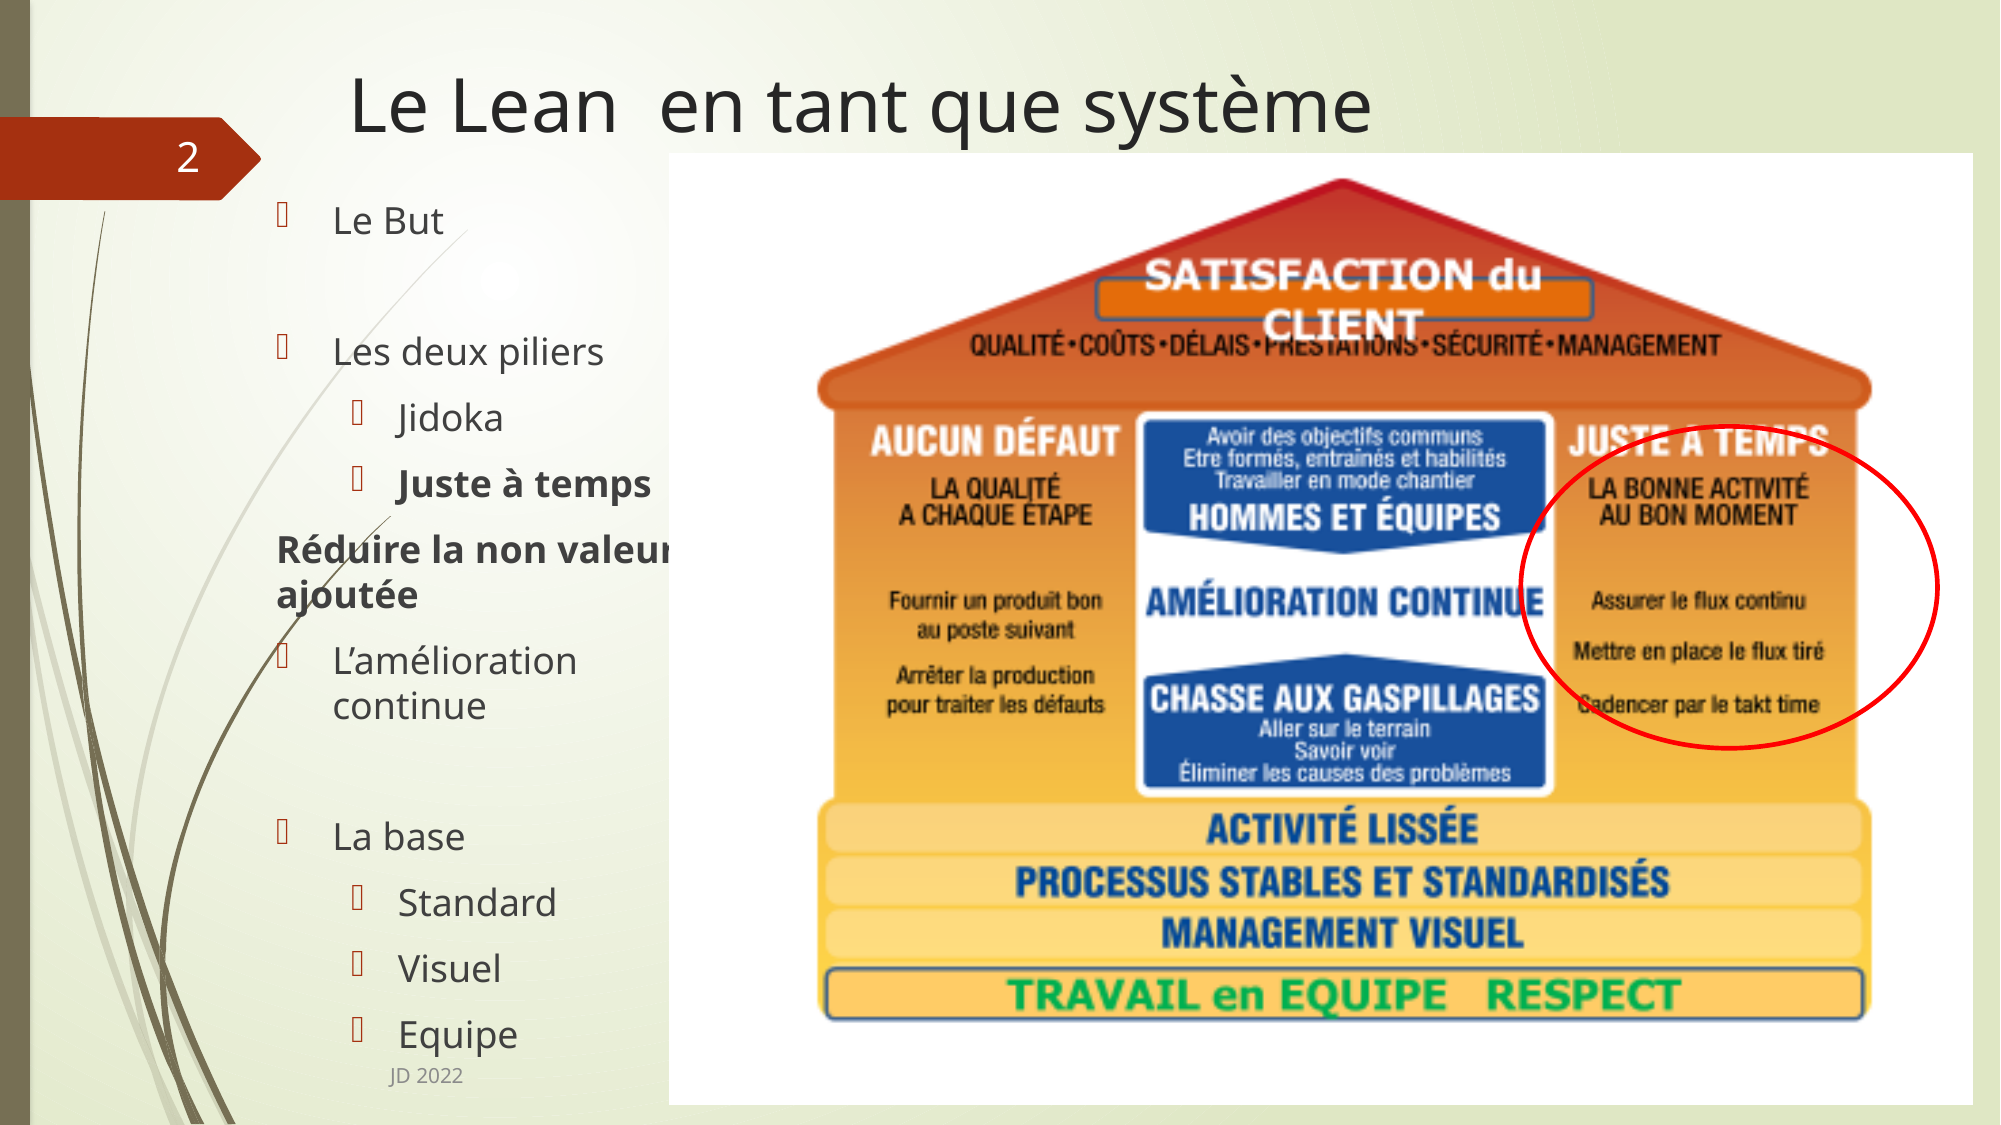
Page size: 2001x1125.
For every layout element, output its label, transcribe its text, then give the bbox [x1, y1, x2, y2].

title Le Lean en tant que système [333, 49, 1796, 189]
list Le But Les deux piliers Jidoka Juste à temps Réduire la non valeur ajoutée L’amélioration continue La base Standard Visuel Equipe [261, 189, 665, 1067]
slide_number 2 [87, 129, 216, 190]
picture [669, 153, 1973, 1106]
footer JD 2022 [375, 1045, 665, 1105]
